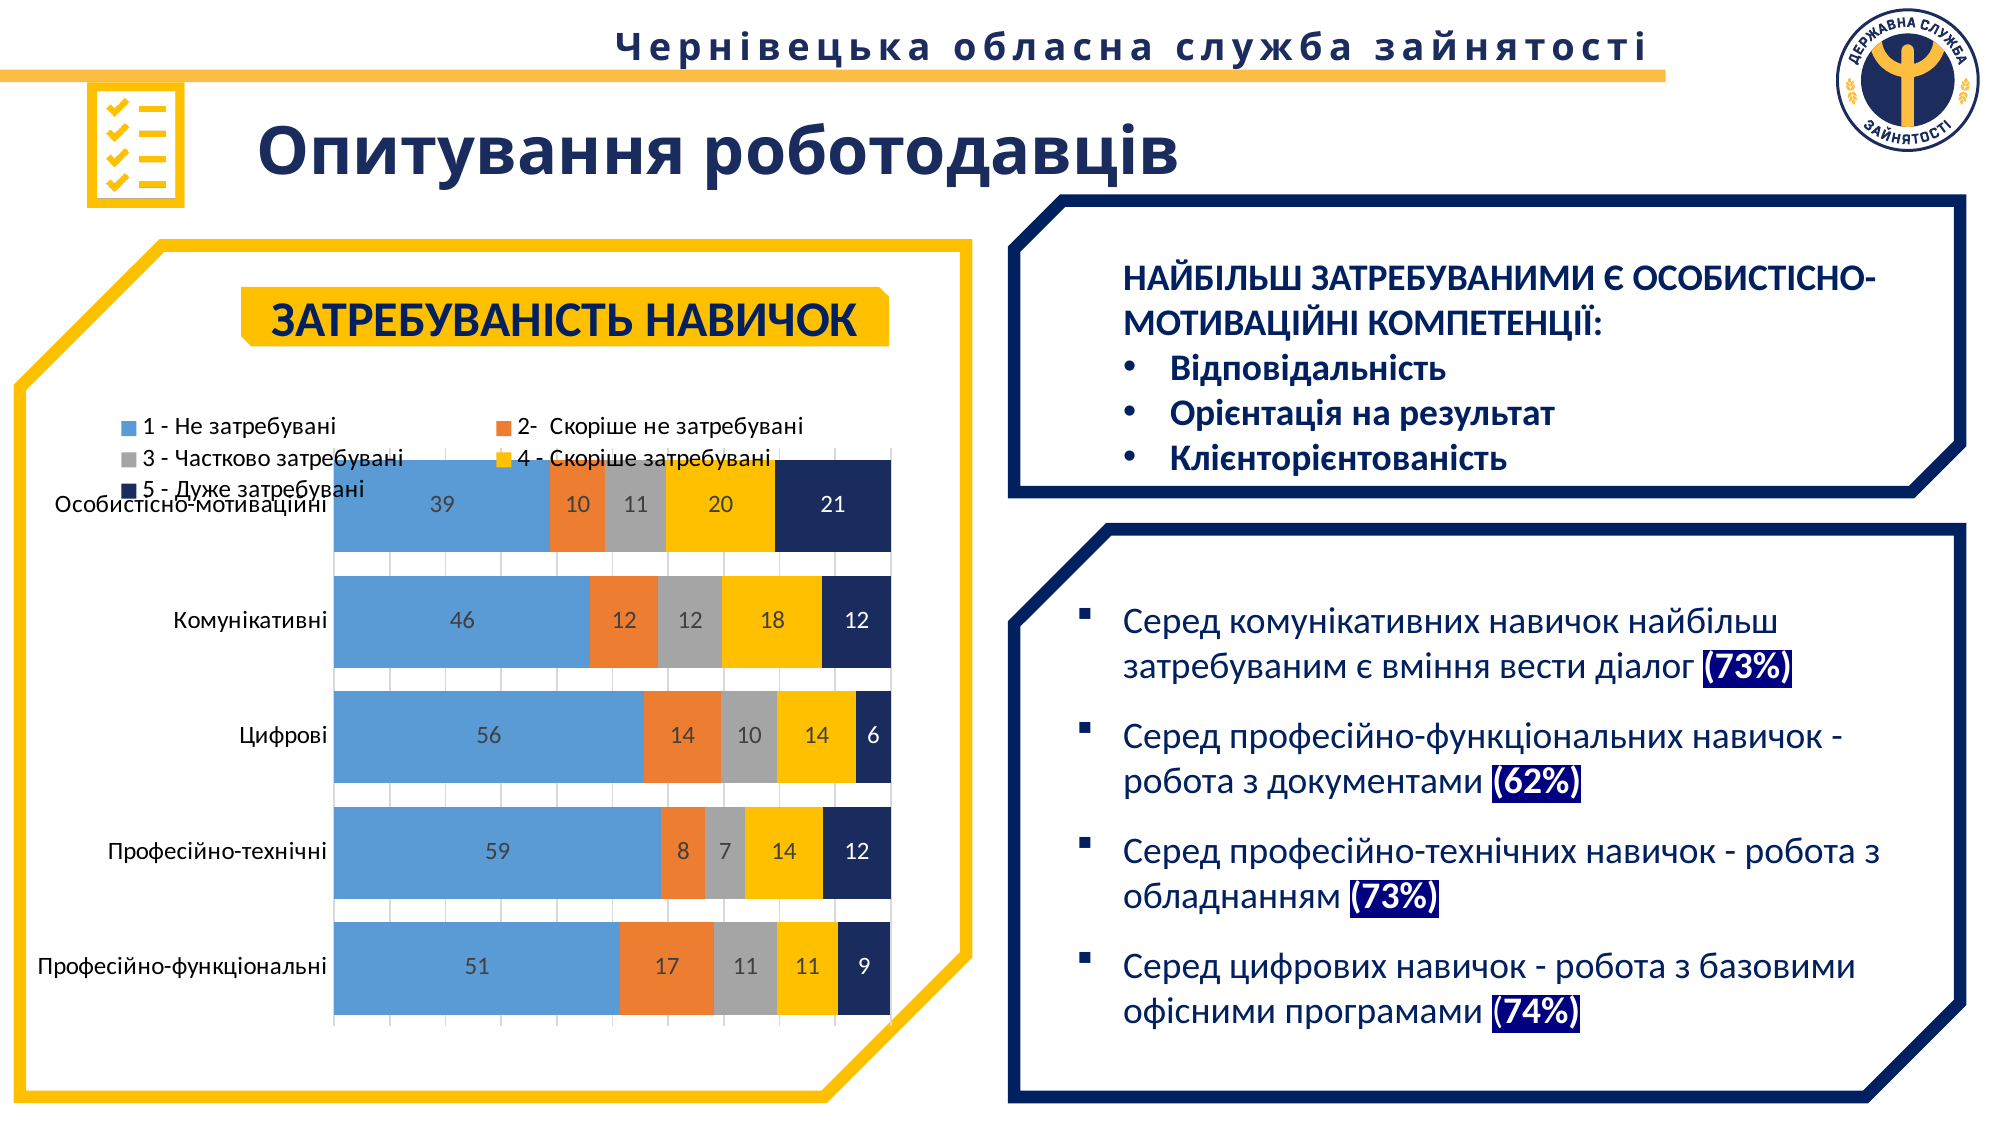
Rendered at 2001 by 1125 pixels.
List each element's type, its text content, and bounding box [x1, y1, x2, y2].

text_box [0, 68, 1667, 83]
text_box [1013, 199, 1962, 494]
text_box Серед комунікативних навичок найбільш затребуваним є вміння вести діалог (73%) Серед професійно-функціональних навичок - робота з документами (62%) Серед професійно-технічних навичок - робота з обладнанням (73%) Серед цифрових навичок - робота з базовими офісними програмами (74%) [1013, 528, 1962, 1099]
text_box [1829, 1, 1988, 160]
text_box НАЙБІЛЬШ ЗАТРЕБУВАНИМИ Є ОСОБИСТІСНО-МОТИВАЦІЙНІ КОМПЕТЕНЦІЇ: Відповідальність Орієнтація на результат Клієнторієнтованість [1050, 245, 1907, 486]
text_box Чернівецька обласна служба зайнятості [600, 15, 1666, 76]
text_box Опитування роботодавців [241, 109, 1688, 197]
picture [60, 69, 211, 220]
text_box [18, 244, 968, 1098]
chart [19, 387, 909, 1040]
